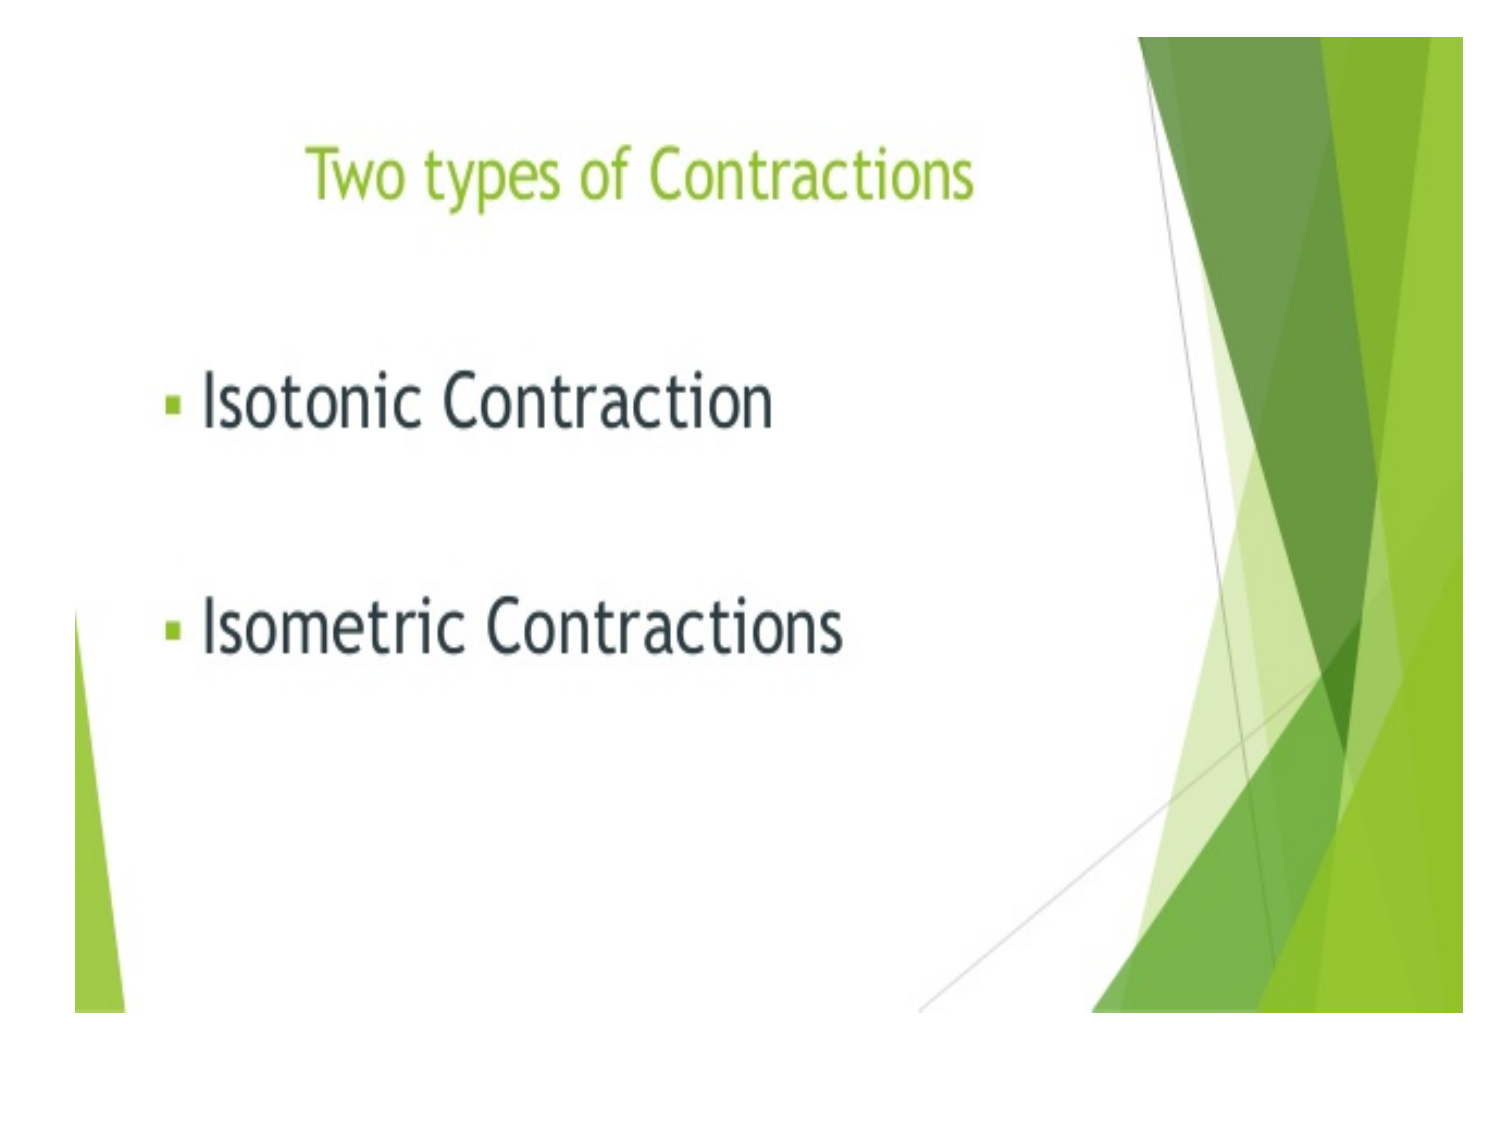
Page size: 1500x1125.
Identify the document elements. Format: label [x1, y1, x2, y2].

picture [74, 37, 1463, 1013]
